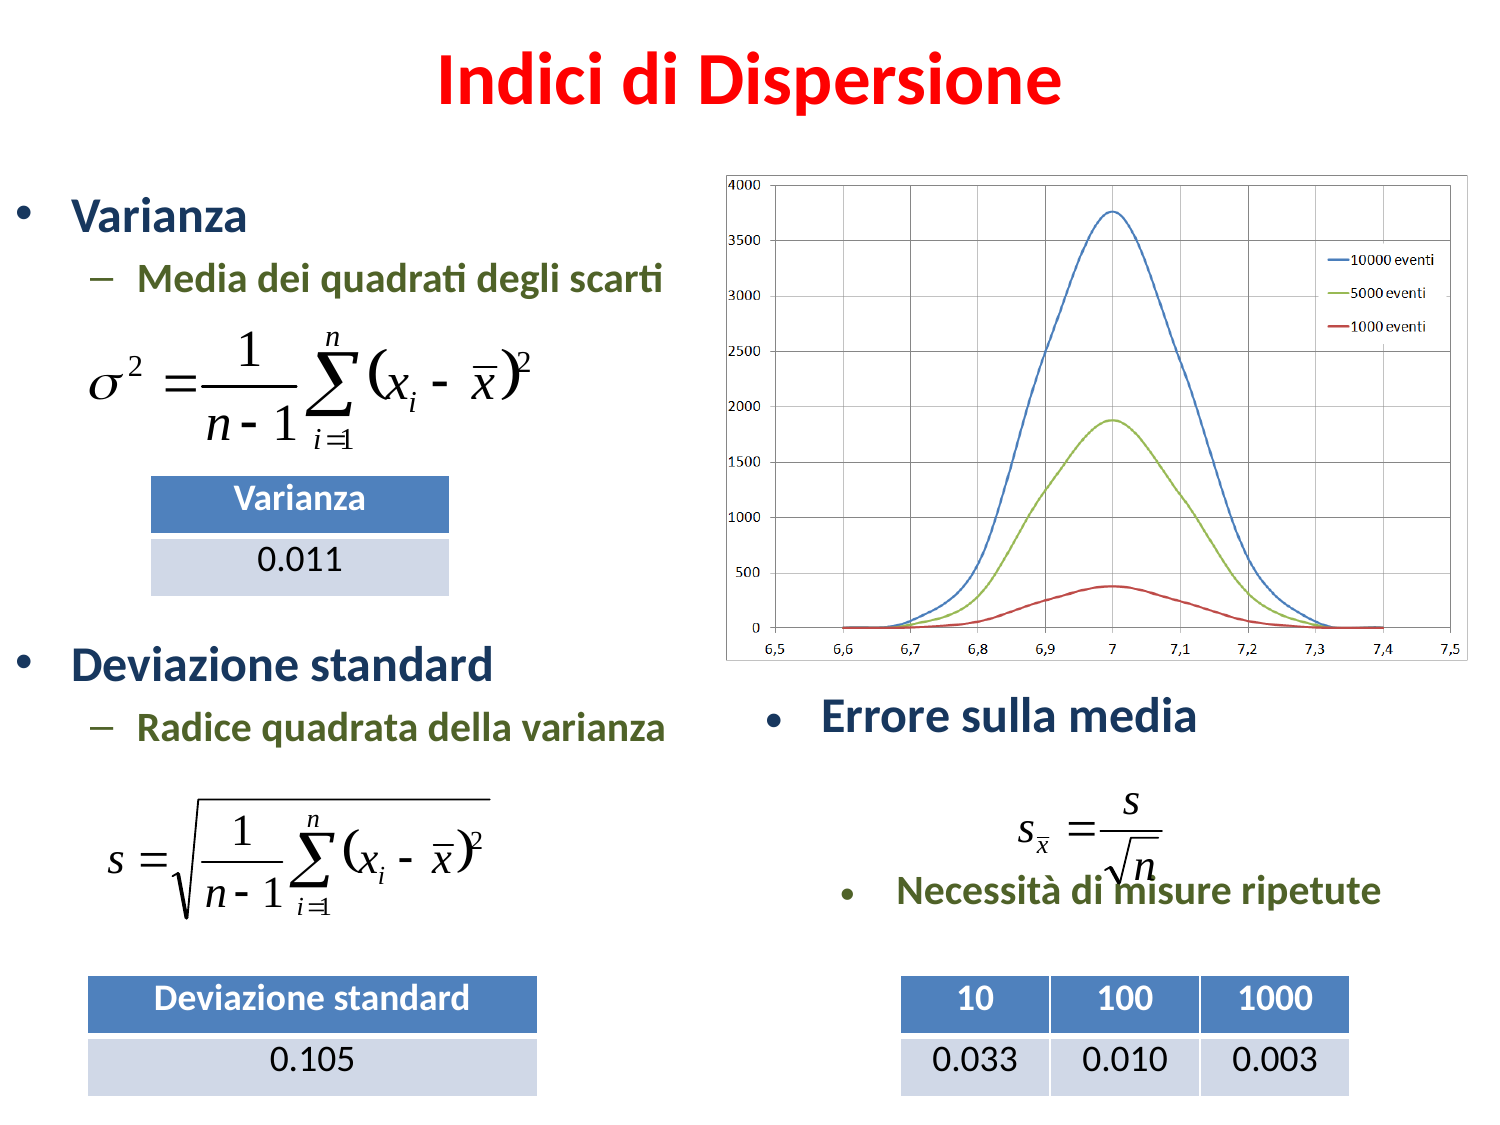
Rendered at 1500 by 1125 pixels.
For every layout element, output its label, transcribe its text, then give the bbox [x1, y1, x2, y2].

table_cell 0.011 [151, 539, 449, 596]
table_header Deviazione standard [88, 976, 537, 1033]
table_cell 0.010 [1051, 1039, 1199, 1096]
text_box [99, 787, 499, 930]
table_header Varianza [151, 476, 449, 533]
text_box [81, 312, 544, 461]
table_cell 0.003 [1201, 1039, 1349, 1096]
table_header 1000 [1201, 976, 1349, 1033]
table_header 10 [901, 976, 1049, 1033]
table_cell 0.105 [88, 1039, 537, 1096]
table_cell 0.033 [901, 1039, 1049, 1096]
table_header 100 [1051, 976, 1199, 1033]
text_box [1009, 771, 1171, 895]
picture [724, 174, 1468, 662]
text_box Errore sulla media Necessità di misure ripetute [750, 687, 1463, 1063]
list Varianza Media dei quadrati degli scarti Deviazione standard Radice quadrata della varianza [0, 174, 713, 1125]
title Indici di Dispersione [0, 0, 1500, 150]
